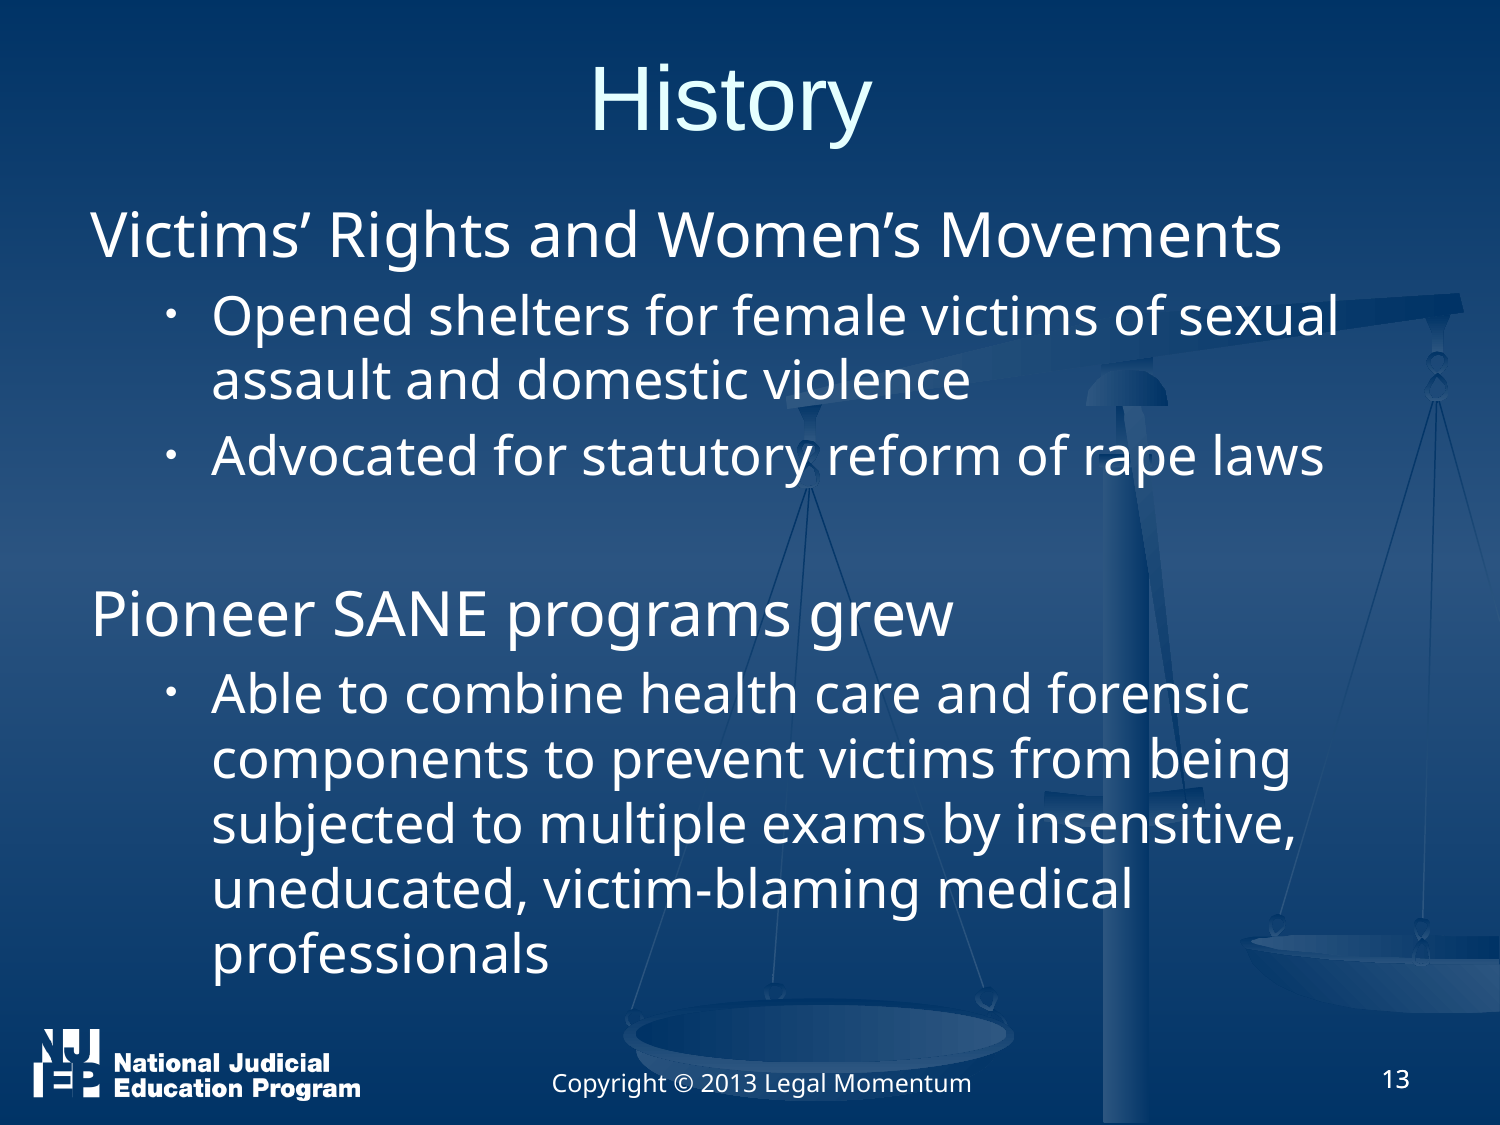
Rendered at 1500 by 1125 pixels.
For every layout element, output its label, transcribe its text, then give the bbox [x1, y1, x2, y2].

footer Copyright © 2013 Legal Momentum [527, 1029, 1004, 1106]
title History [56, 0, 1407, 188]
picture [33, 1029, 360, 1101]
text_box 13 [1231, 1029, 1425, 1105]
list Victims’ Rights and Women’s Movements Opened shelters for female victims of sexual assault and domestic violence Advocated for statutory reform of rape laws Pioneer SANE programs grew Able to combine health care and forensic components to prevent victims from being subjected to multiple exams by insensitive, uneducated, victim-blaming medical professionals [74, 187, 1407, 986]
